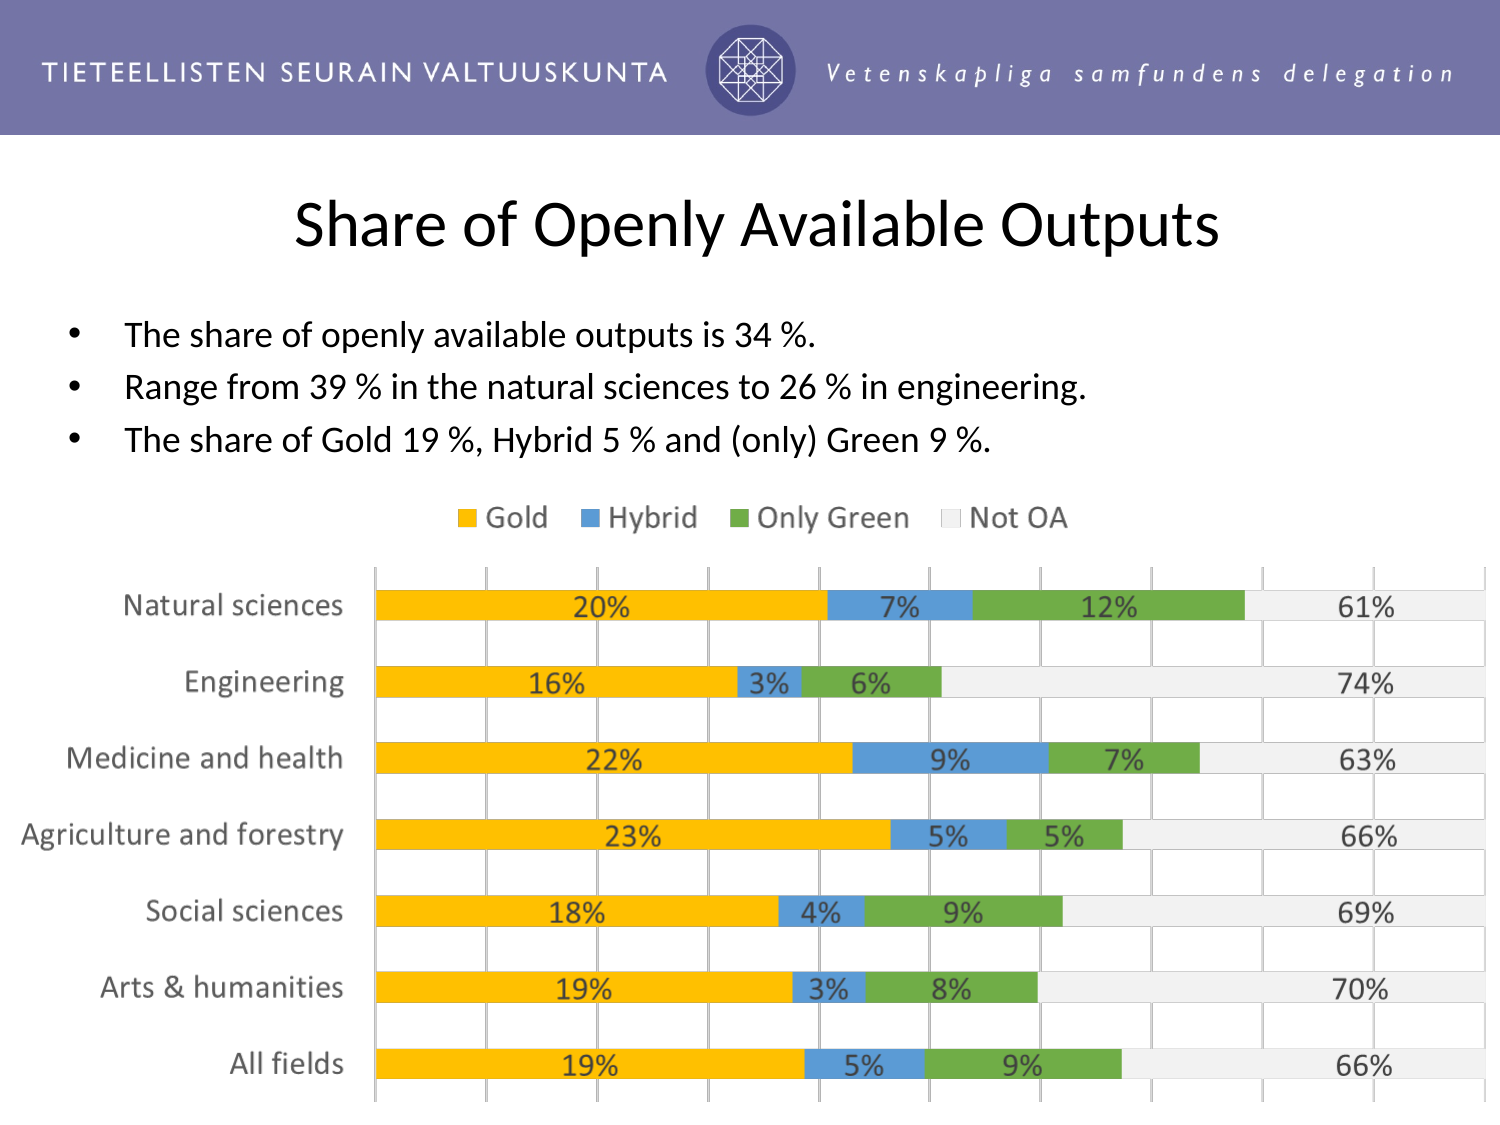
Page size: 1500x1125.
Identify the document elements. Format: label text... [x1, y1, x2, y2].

text_box The share of openly available outputs is 34 %. Range from 39 % in the natural sciences to 26 % in engineering. The share of Gold 19 %, Hybrid 5 % and (only) Green 9 %. [53, 302, 1447, 478]
picture [7, 479, 1500, 1125]
picture [0, 0, 1500, 135]
title Share of Openly Available Outputs [76, 143, 1439, 302]
